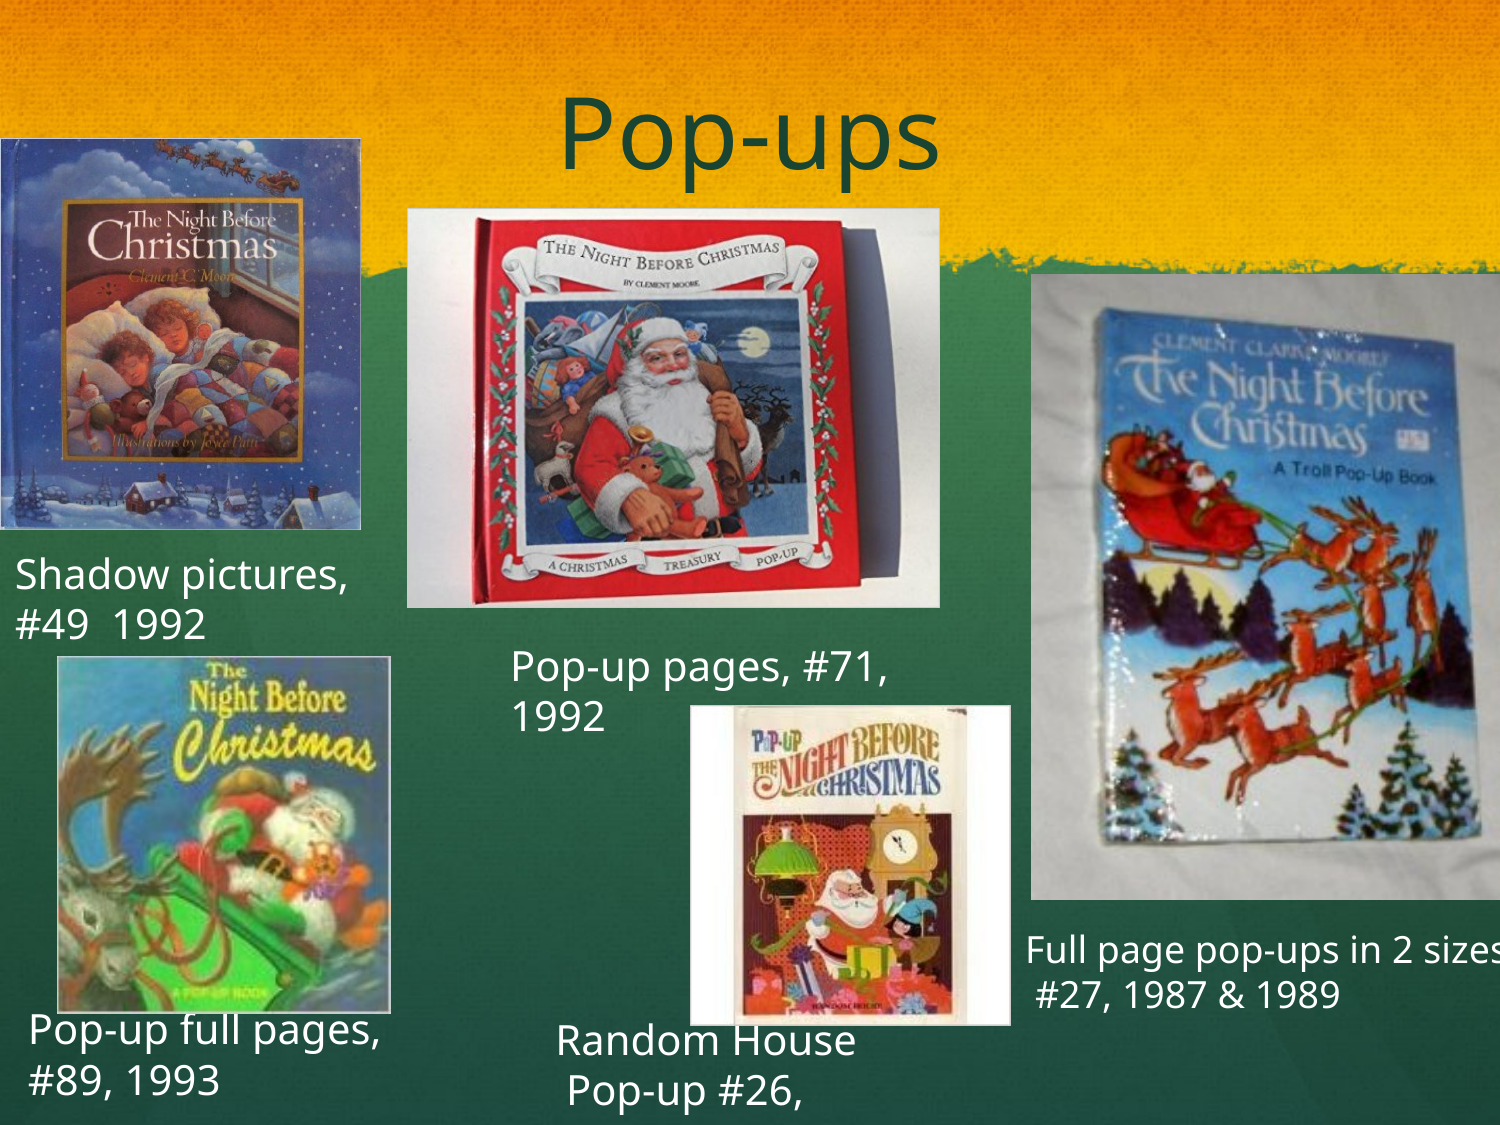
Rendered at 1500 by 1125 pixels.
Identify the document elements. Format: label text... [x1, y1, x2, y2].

text_box Full page pop-ups in 2 sizes, #27, 1987 & 1989 [1036, 941, 1500, 1024]
text_box Random House Pop-up #26, [540, 1006, 1027, 1122]
picture [0, 0, 1500, 1125]
title Pop-ups [125, 13, 1375, 246]
text_box Pop-up full pages, #89, 1993 [13, 995, 458, 1111]
text_box Pop-up pages, #71, 1992 [495, 639, 940, 748]
text_box Shadow pictures, #49 1992 [0, 540, 445, 656]
